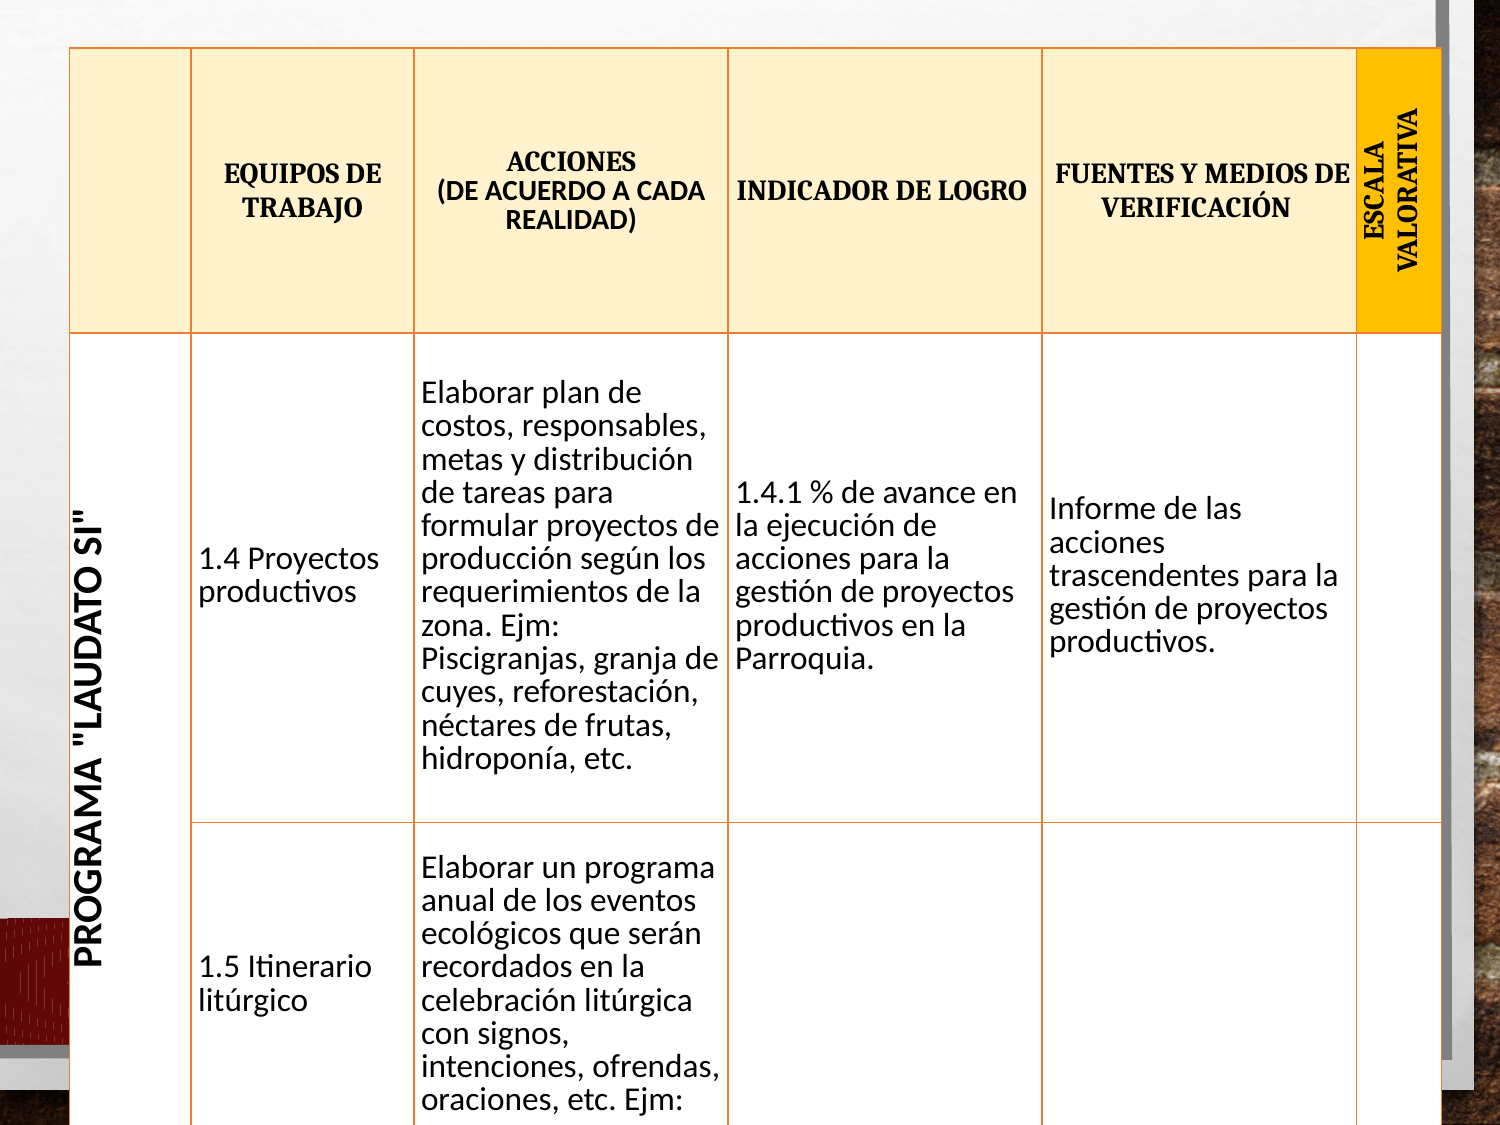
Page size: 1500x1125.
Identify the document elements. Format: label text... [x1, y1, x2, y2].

table_cell 1.4 Proyectos productivos [192, 334, 413, 822]
table_cell [729, 823, 1041, 1125]
table_cell Elaborar plan de costos, responsables, metas y distribución de tareas para formular proyectos de producción según los requerimientos de la zona. Ejm: Piscigranjas, granja de cuyes, reforestación, néctares de frutas, hidroponía, etc. [415, 334, 727, 822]
table_header ESCALA VALORATIVA [1357, 49, 1441, 332]
table_header EQUIPOS DE TRABAJO [192, 49, 413, 332]
table_cell 1.5 Itinerario litúrgico [192, 823, 413, 1125]
table_header [70, 49, 190, 332]
table_header INDICADOR DE LOGRO [729, 49, 1041, 332]
table_cell PROGRAMA "LAUDATO SI" [70, 334, 190, 1125]
picture [1442, 0, 1500, 1125]
picture [0, 1090, 69, 1125]
table_header ACCIONES (DE ACUERDO A CADA REALIDAD) [415, 49, 727, 332]
table_header FUENTES Y MEDIOS DE VERIFICACIÓN [1043, 49, 1356, 332]
table_cell [1357, 823, 1441, 1125]
table_cell 1.4.1 % de avance en la ejecución de acciones para la gestión de proyectos productivos en la Parroquia. [729, 334, 1041, 822]
table_cell Informe de las acciones trascendentes para la gestión de proyectos productivos. [1043, 334, 1356, 822]
table_cell [1357, 334, 1441, 822]
table_cell [1043, 823, 1356, 1125]
table_cell Elaborar un programa anual de los eventos ecológicos que serán recordados en la celebración litúrgica con signos, intenciones, ofrendas, oraciones, etc. Ejm: [415, 823, 727, 1125]
